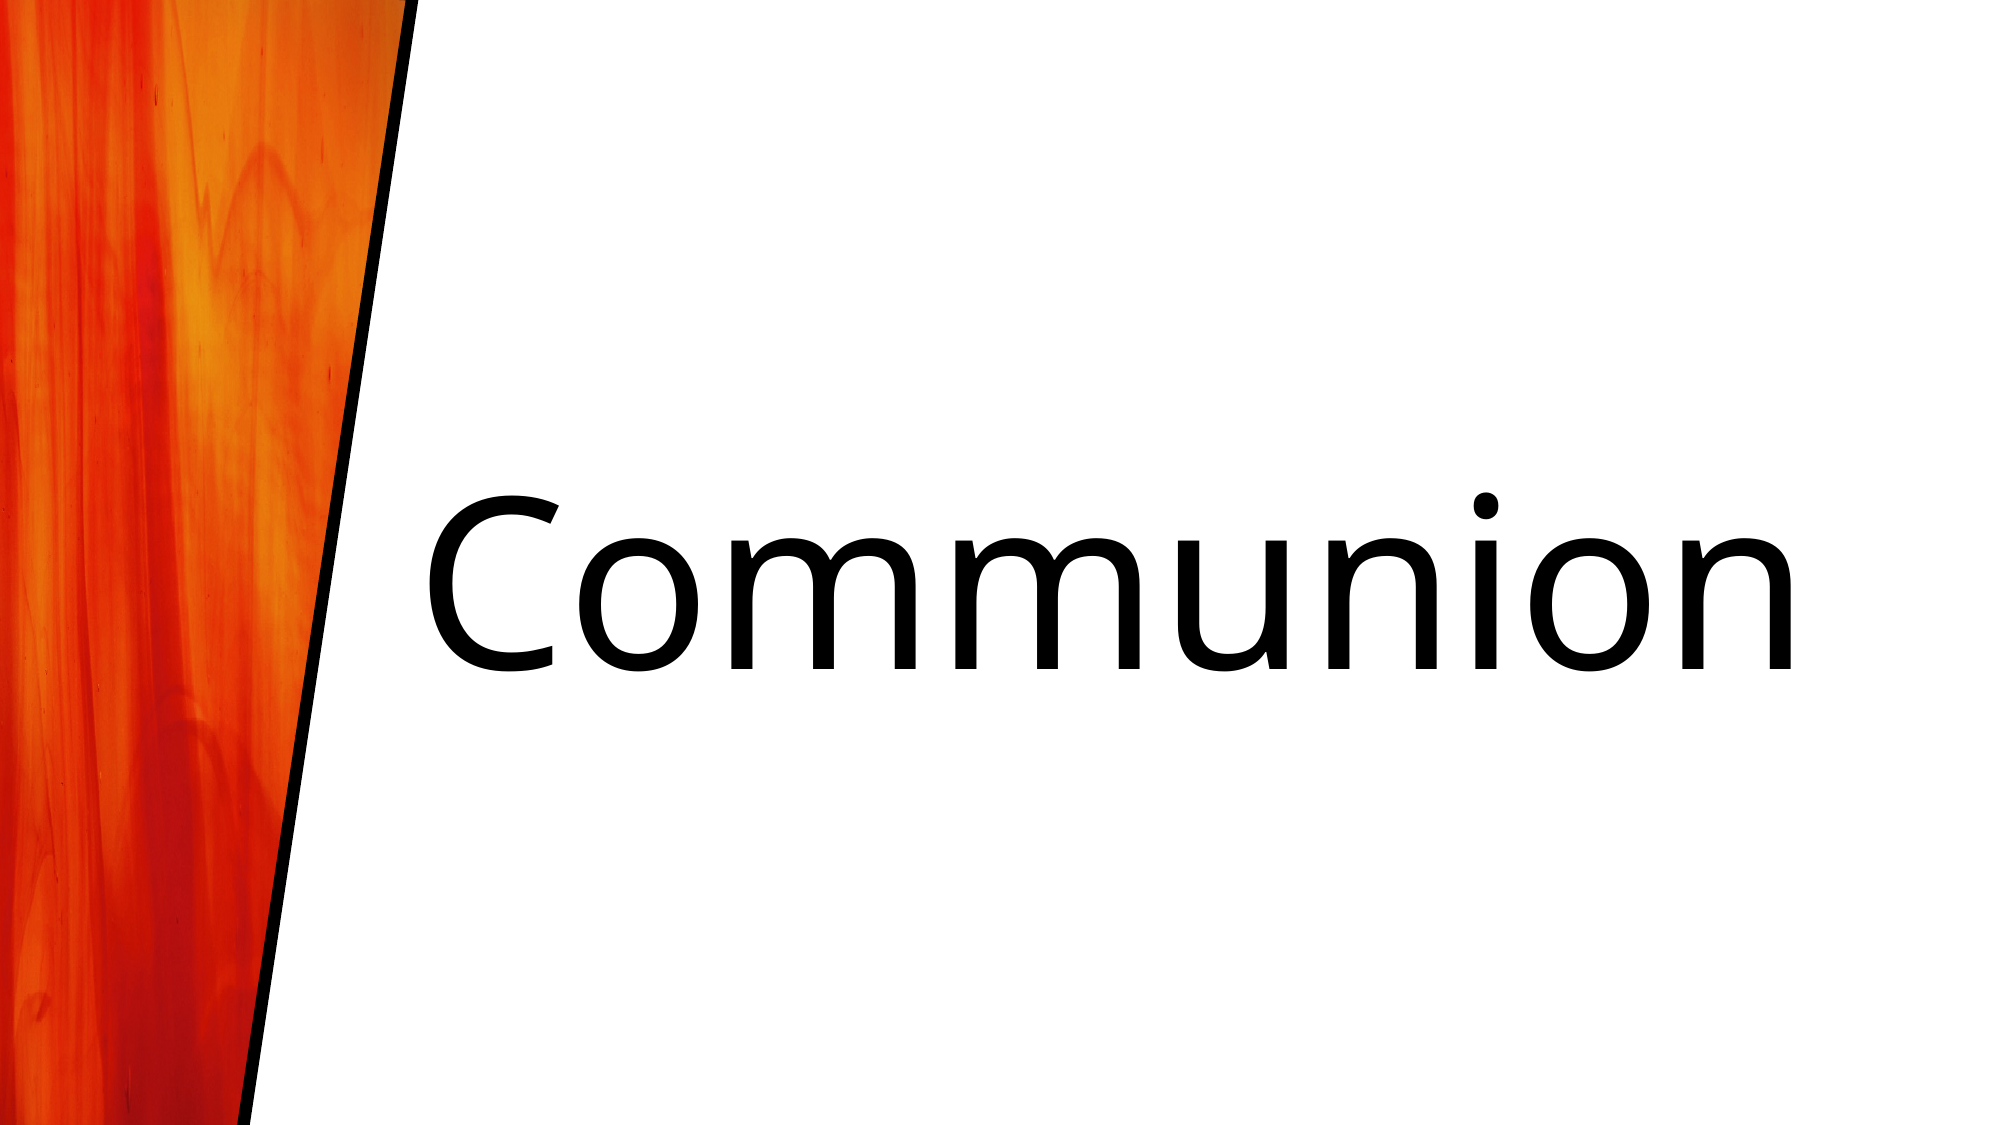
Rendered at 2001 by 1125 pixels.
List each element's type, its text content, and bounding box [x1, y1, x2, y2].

text_box [0, 0, 414, 1125]
title Communion [400, 483, 1863, 701]
